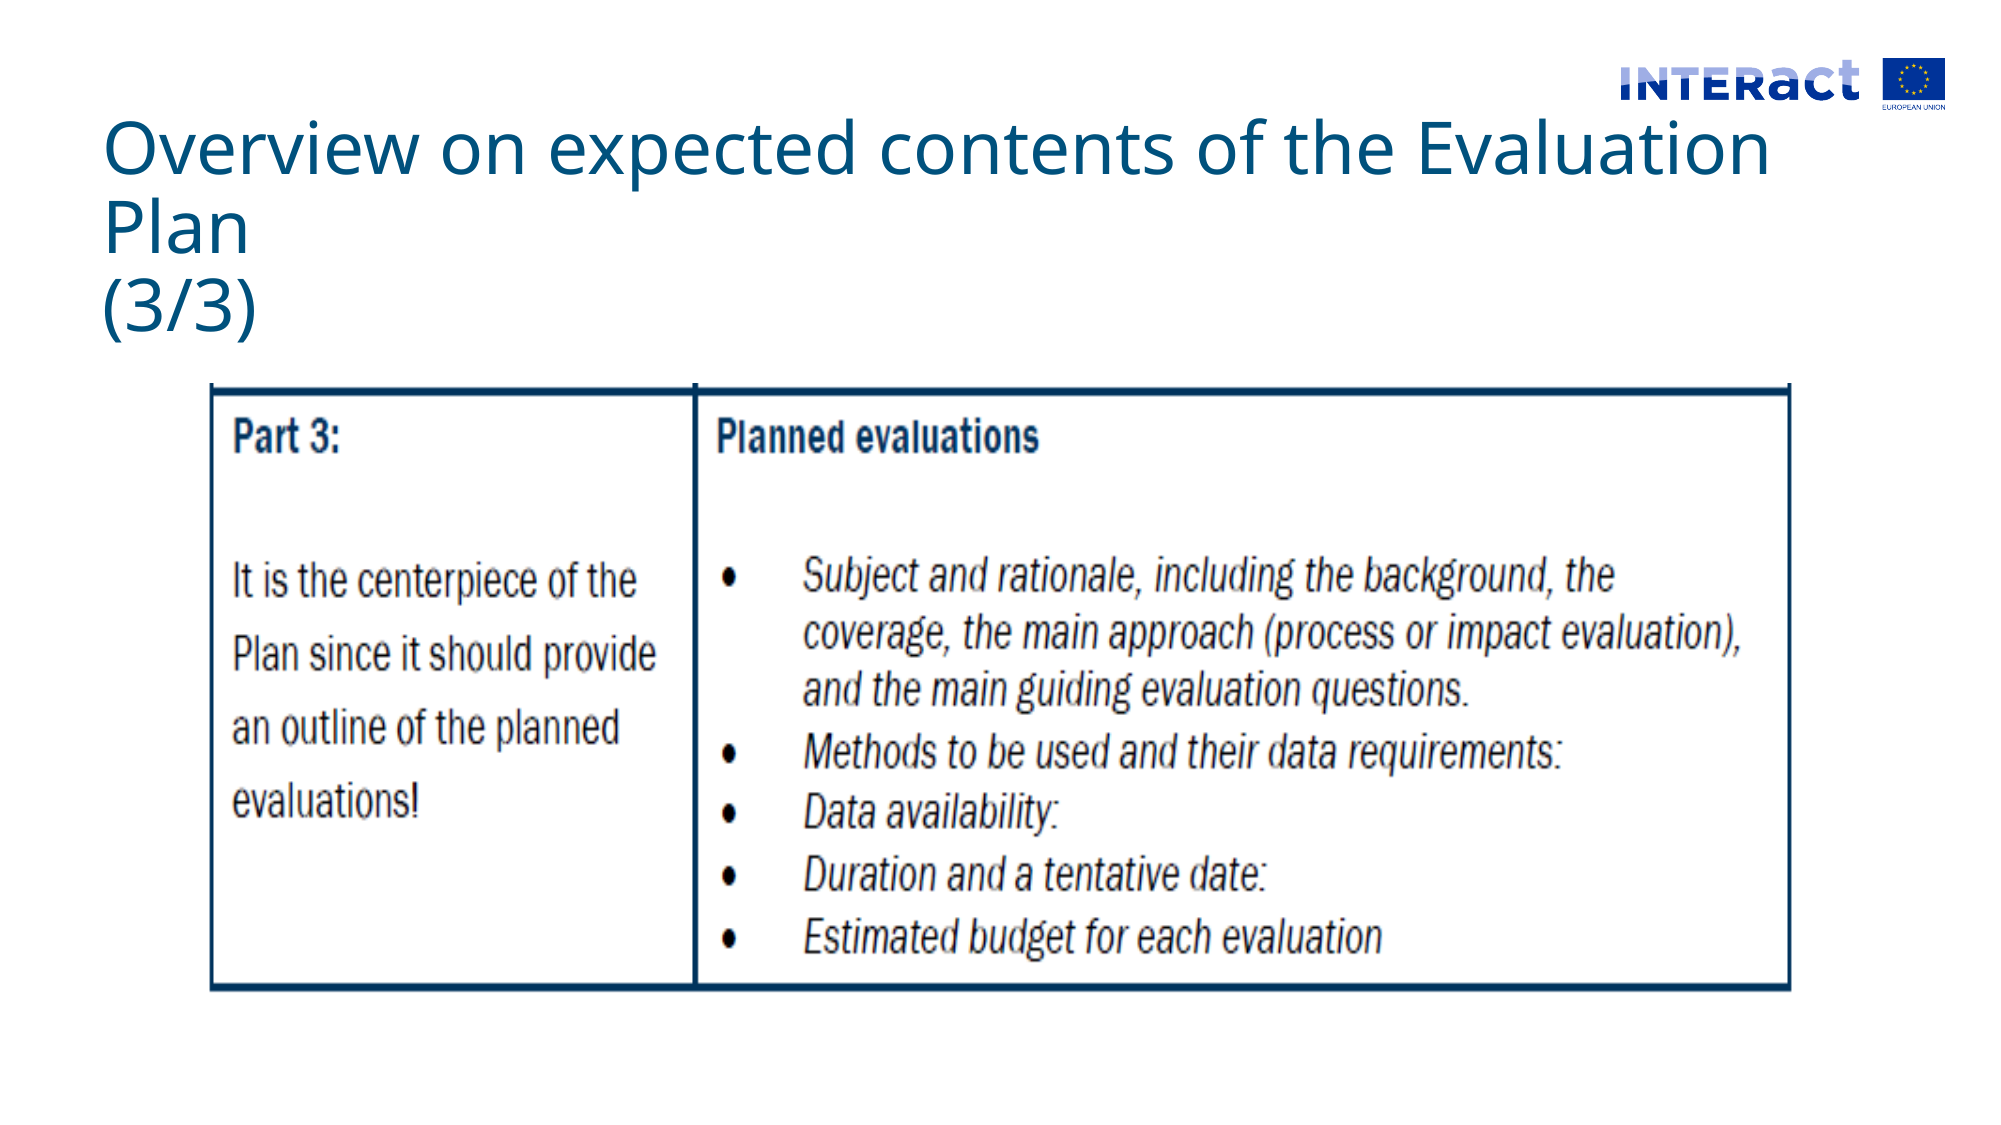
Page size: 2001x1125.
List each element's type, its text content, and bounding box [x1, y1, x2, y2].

picture [197, 383, 1803, 1014]
text_box Overview on expected contents of the Evaluation Plan (3/3) [102, 111, 1898, 348]
picture [1621, 58, 1945, 110]
